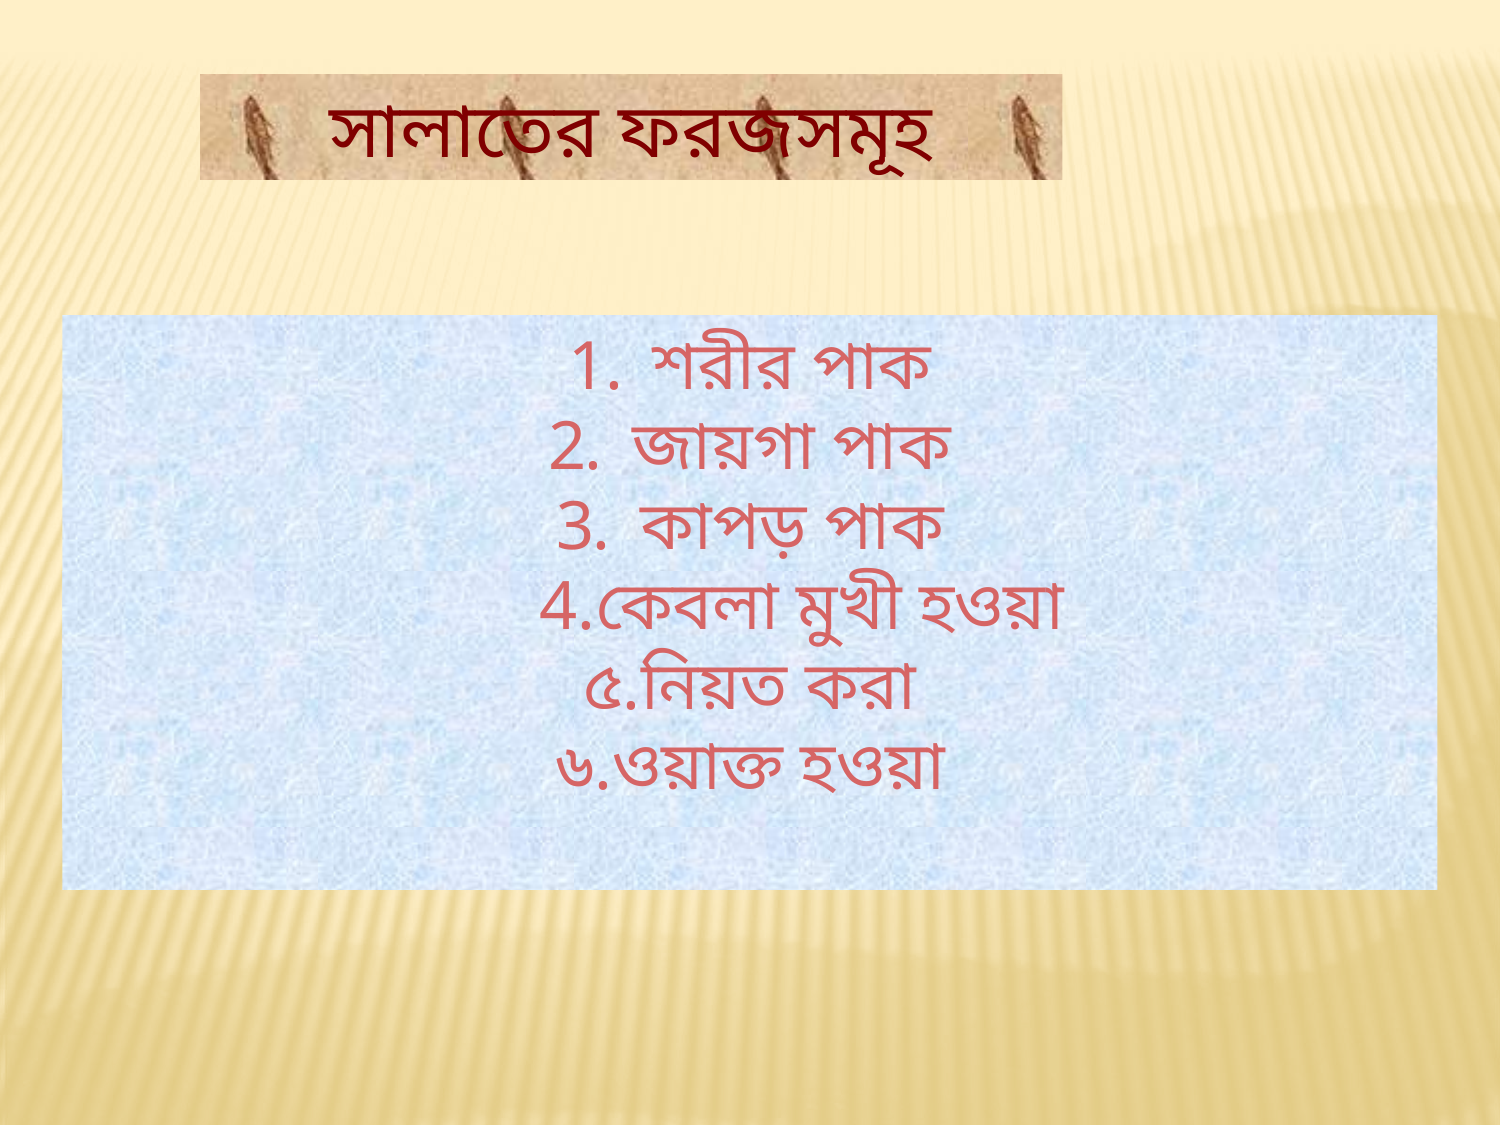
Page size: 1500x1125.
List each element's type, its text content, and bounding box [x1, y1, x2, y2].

text_box সালাতের ফরজসমূহ [200, 74, 1063, 180]
text_box শরীর পাক জায়গা পাক কাপড় পাক 4.কেবলা মুখী হওয়া ৫.নিয়ত করা ৬.ওয়াক্ত হওয়া [62, 315, 1438, 890]
